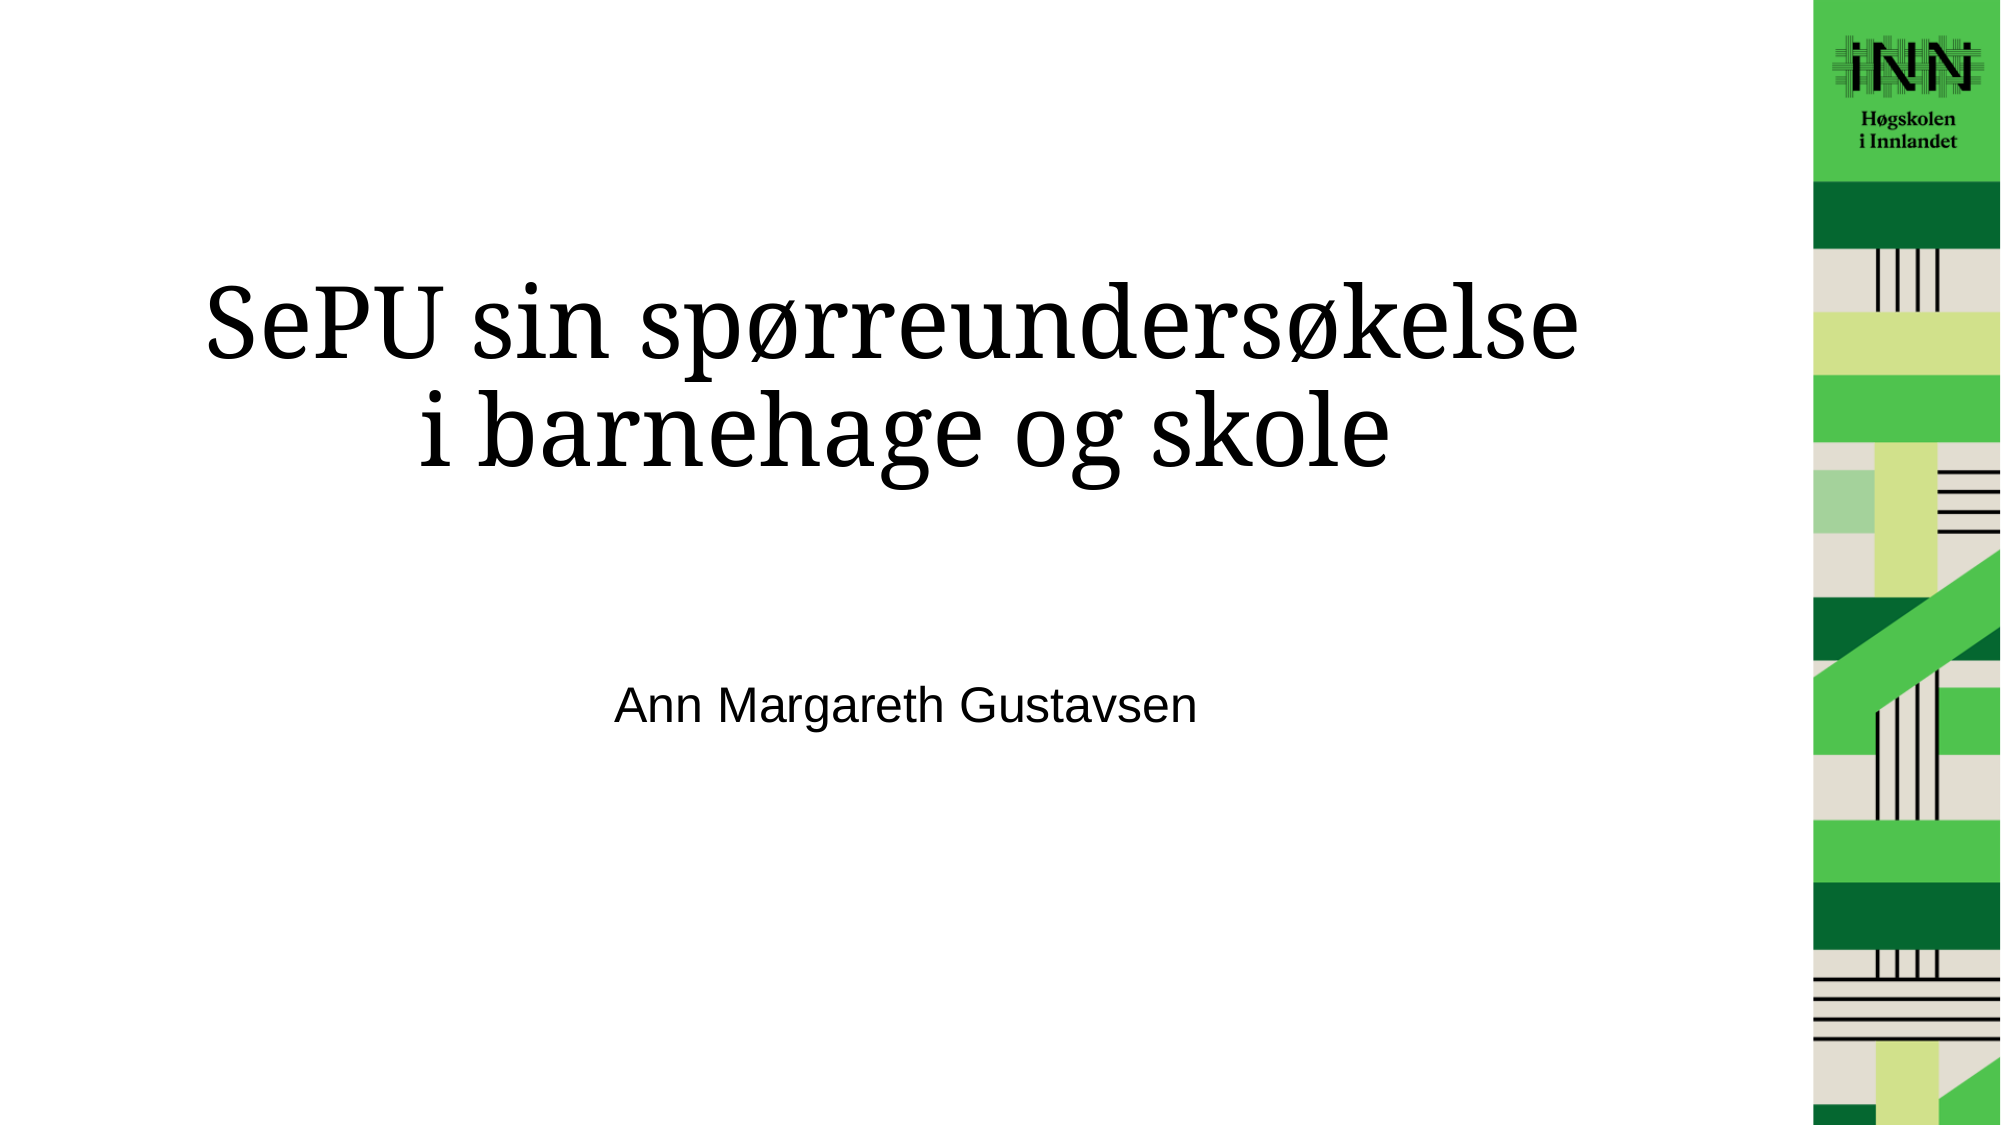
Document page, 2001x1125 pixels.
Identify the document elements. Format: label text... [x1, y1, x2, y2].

title SePU sin spørreundersøkelse i barnehage og skole [156, 184, 1657, 496]
subtitle Ann Margareth Gustavsen [156, 590, 1657, 863]
picture [0, 0, 2001, 1125]
